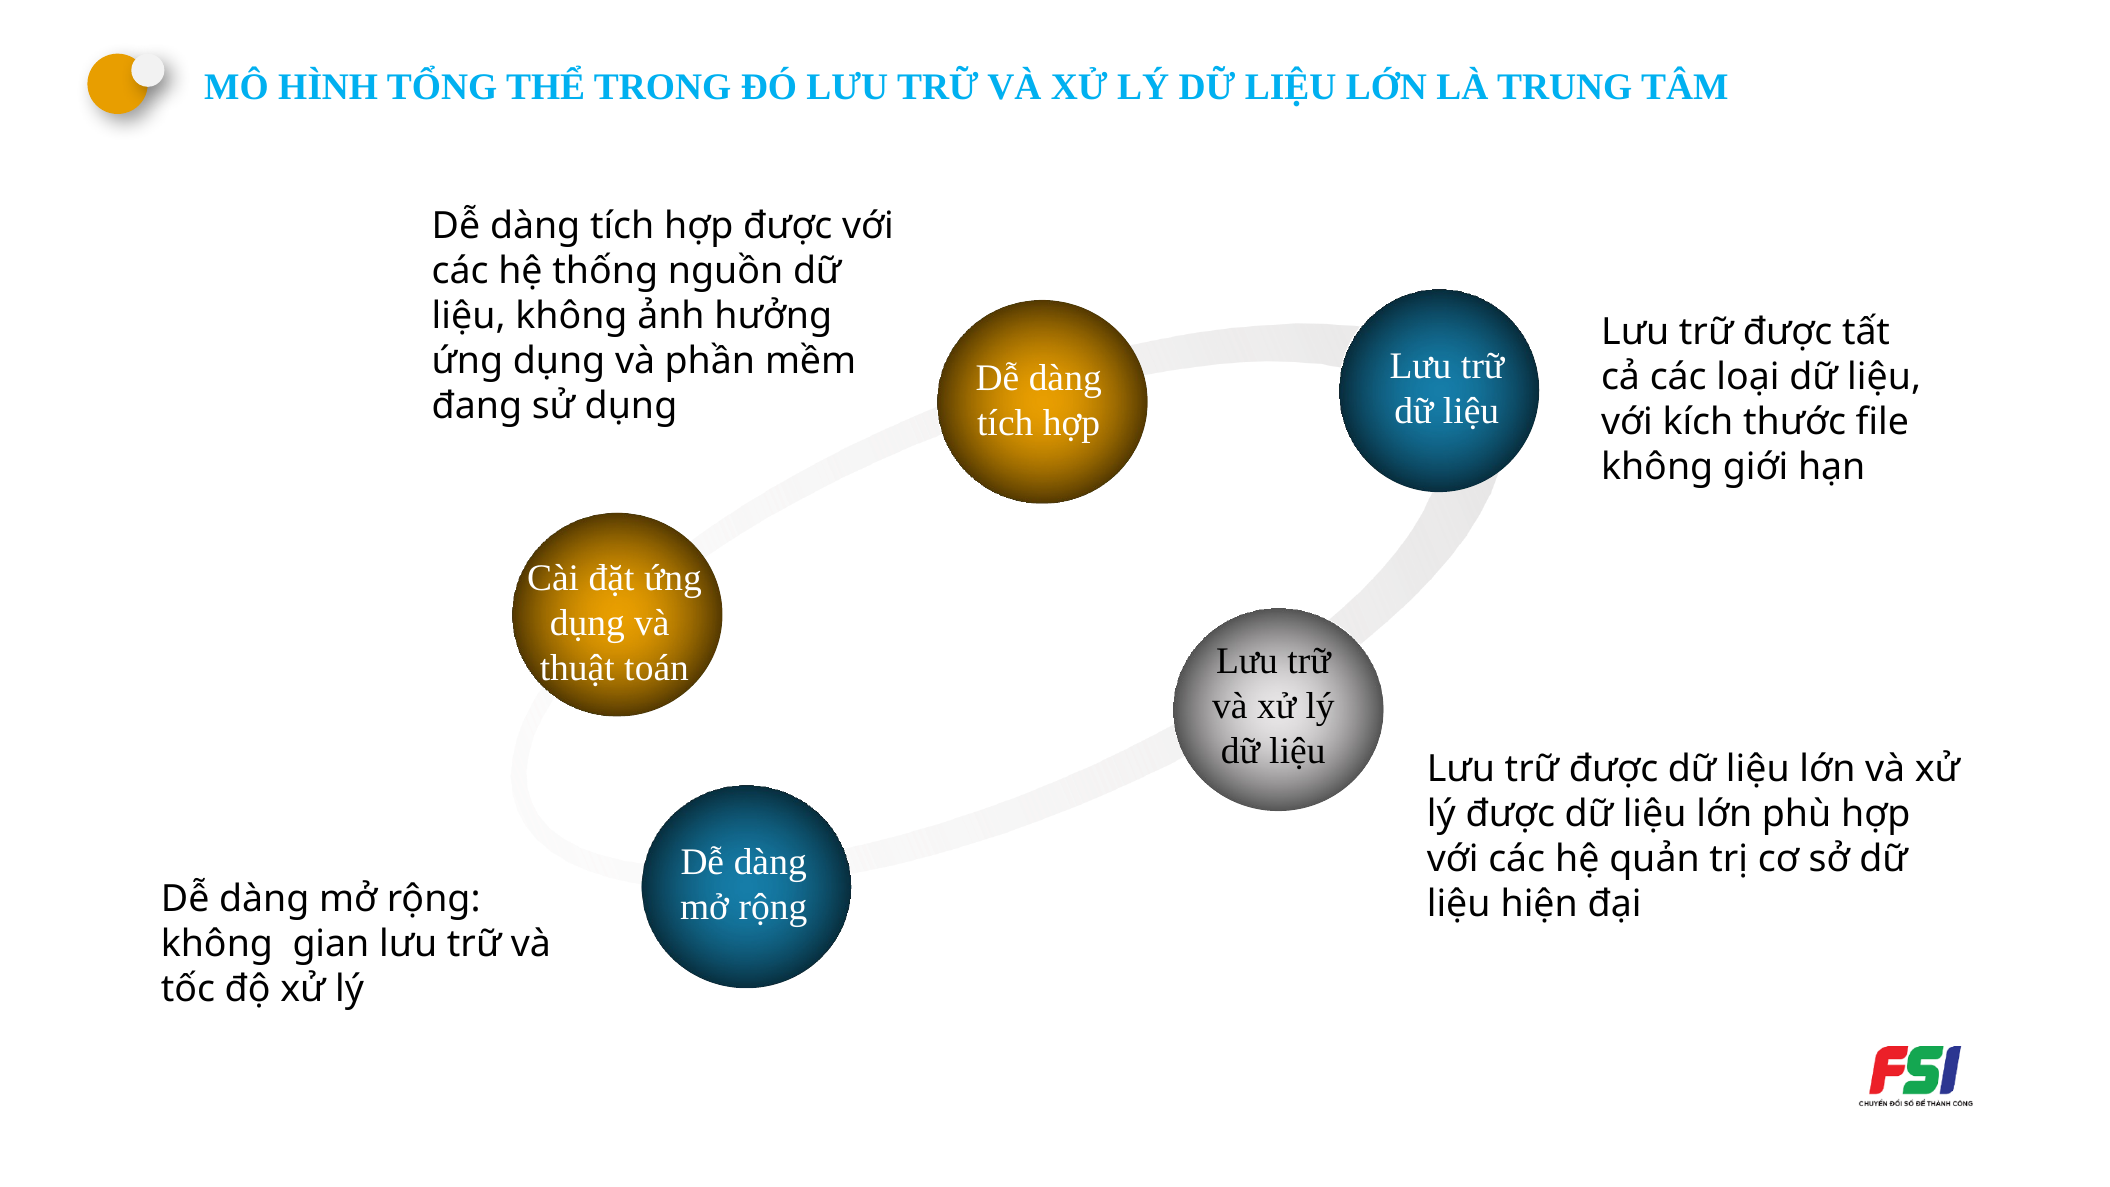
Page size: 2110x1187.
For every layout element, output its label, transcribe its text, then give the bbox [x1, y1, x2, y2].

text_box Lưu trữ được tất cả các loại dữ liệu, với kích thước file không giới hạn [1586, 299, 1953, 495]
text_box [86, 52, 142, 116]
text_box Dễ dàng tích hợp được với các hệ thống nguồn dữ liệu, không ảnh hưởng ứng dụng và phần mềm đang sử dụng [416, 193, 913, 479]
text_box Dễ dàng mở rộng: không gian lưu trữ và tốc độ xử lý [146, 866, 595, 1062]
text_box MÔ HÌNH TỔNG THỂ TRONG ĐÓ LƯU TRỮ VÀ XỬ LÝ DỮ LIỆU LỚN LÀ TRUNG TÂM [189, 54, 1764, 115]
text_box Lưu trữ được dữ liệu lớn và xử lý được dữ liệu lớn phù hợp với các hệ quản trị cơ sở dữ liệu hiện đại [1412, 737, 1980, 977]
picture [1850, 1032, 1981, 1125]
text_box [130, 52, 166, 88]
picture [510, 288, 1540, 989]
